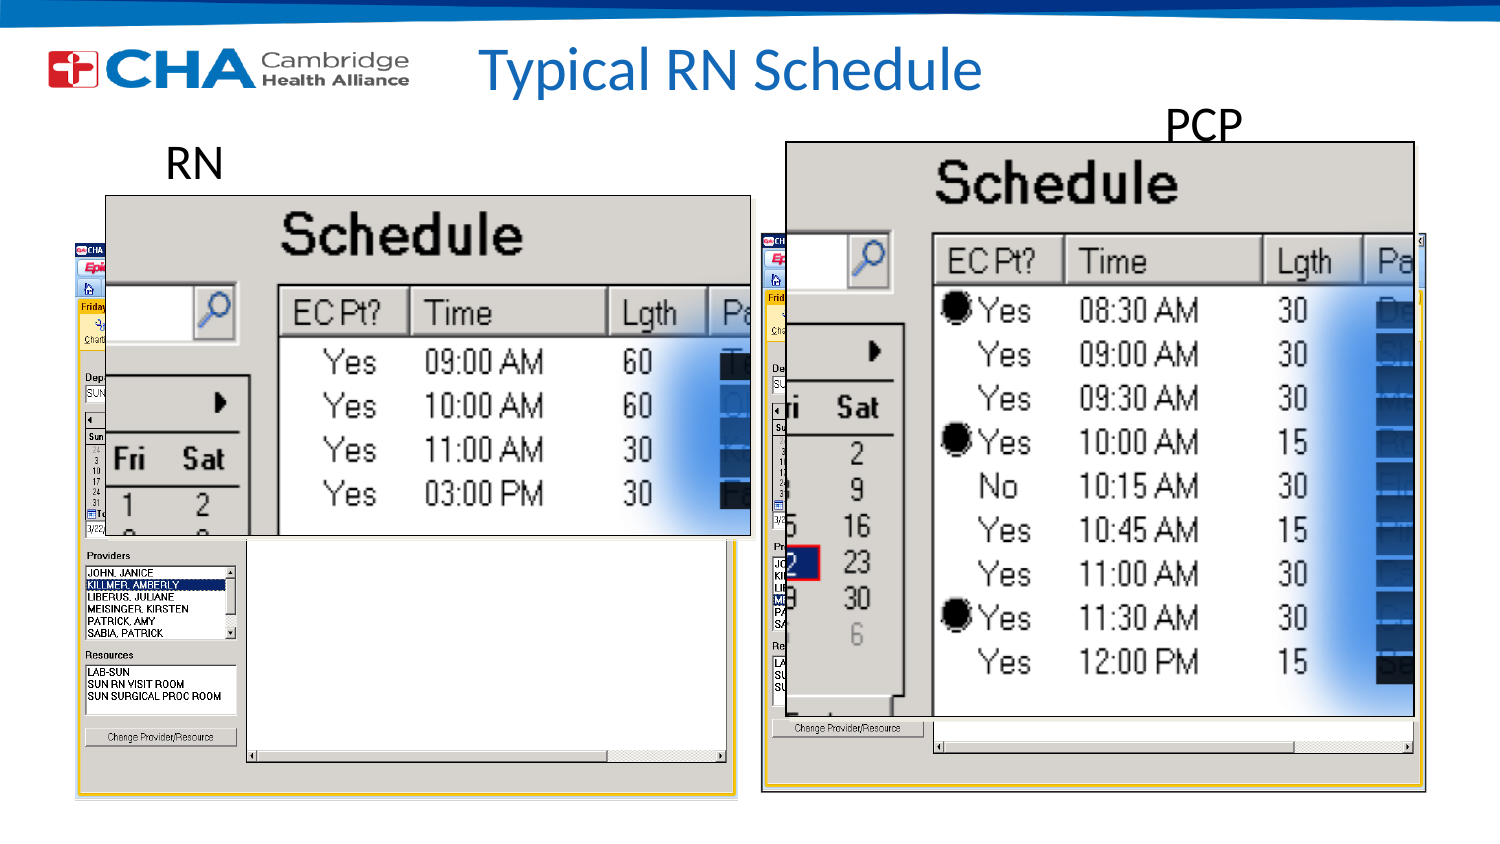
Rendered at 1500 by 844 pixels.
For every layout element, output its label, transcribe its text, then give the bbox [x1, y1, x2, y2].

text_box PCP [1149, 84, 1285, 141]
picture [786, 142, 1414, 716]
title Typical RN Schedule [62, 18, 1400, 113]
picture [0, 0, 1500, 88]
picture [105, 196, 751, 536]
text_box RN [150, 121, 254, 179]
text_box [762, 234, 1426, 792]
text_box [74, 243, 738, 801]
